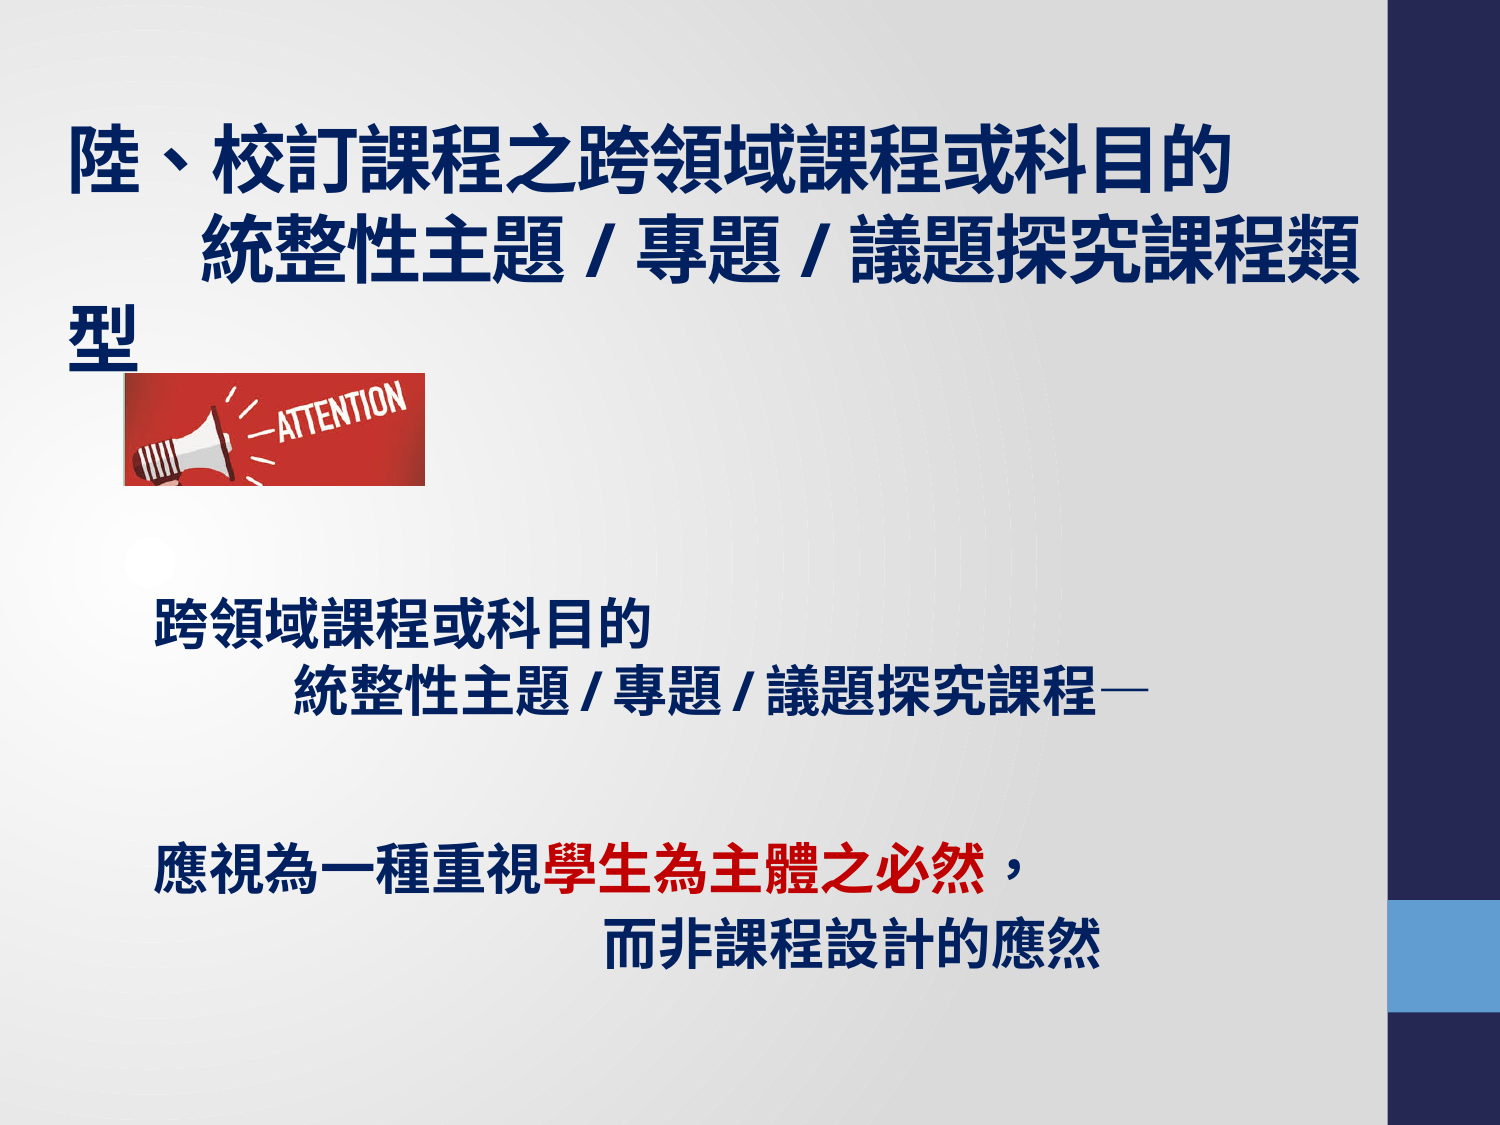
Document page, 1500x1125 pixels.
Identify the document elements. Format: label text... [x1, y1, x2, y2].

title 陸、校訂課程之跨領域課程或科目的 統整性主題/專題/議題探究課程類型 [51, 97, 1449, 223]
list 跨領域課程或科目的 統整性主題/專題/議題探究課程— 應視為一種重視學生為主體之必然， 而非課程設計的應然 [51, 349, 1449, 1000]
picture [123, 372, 425, 487]
